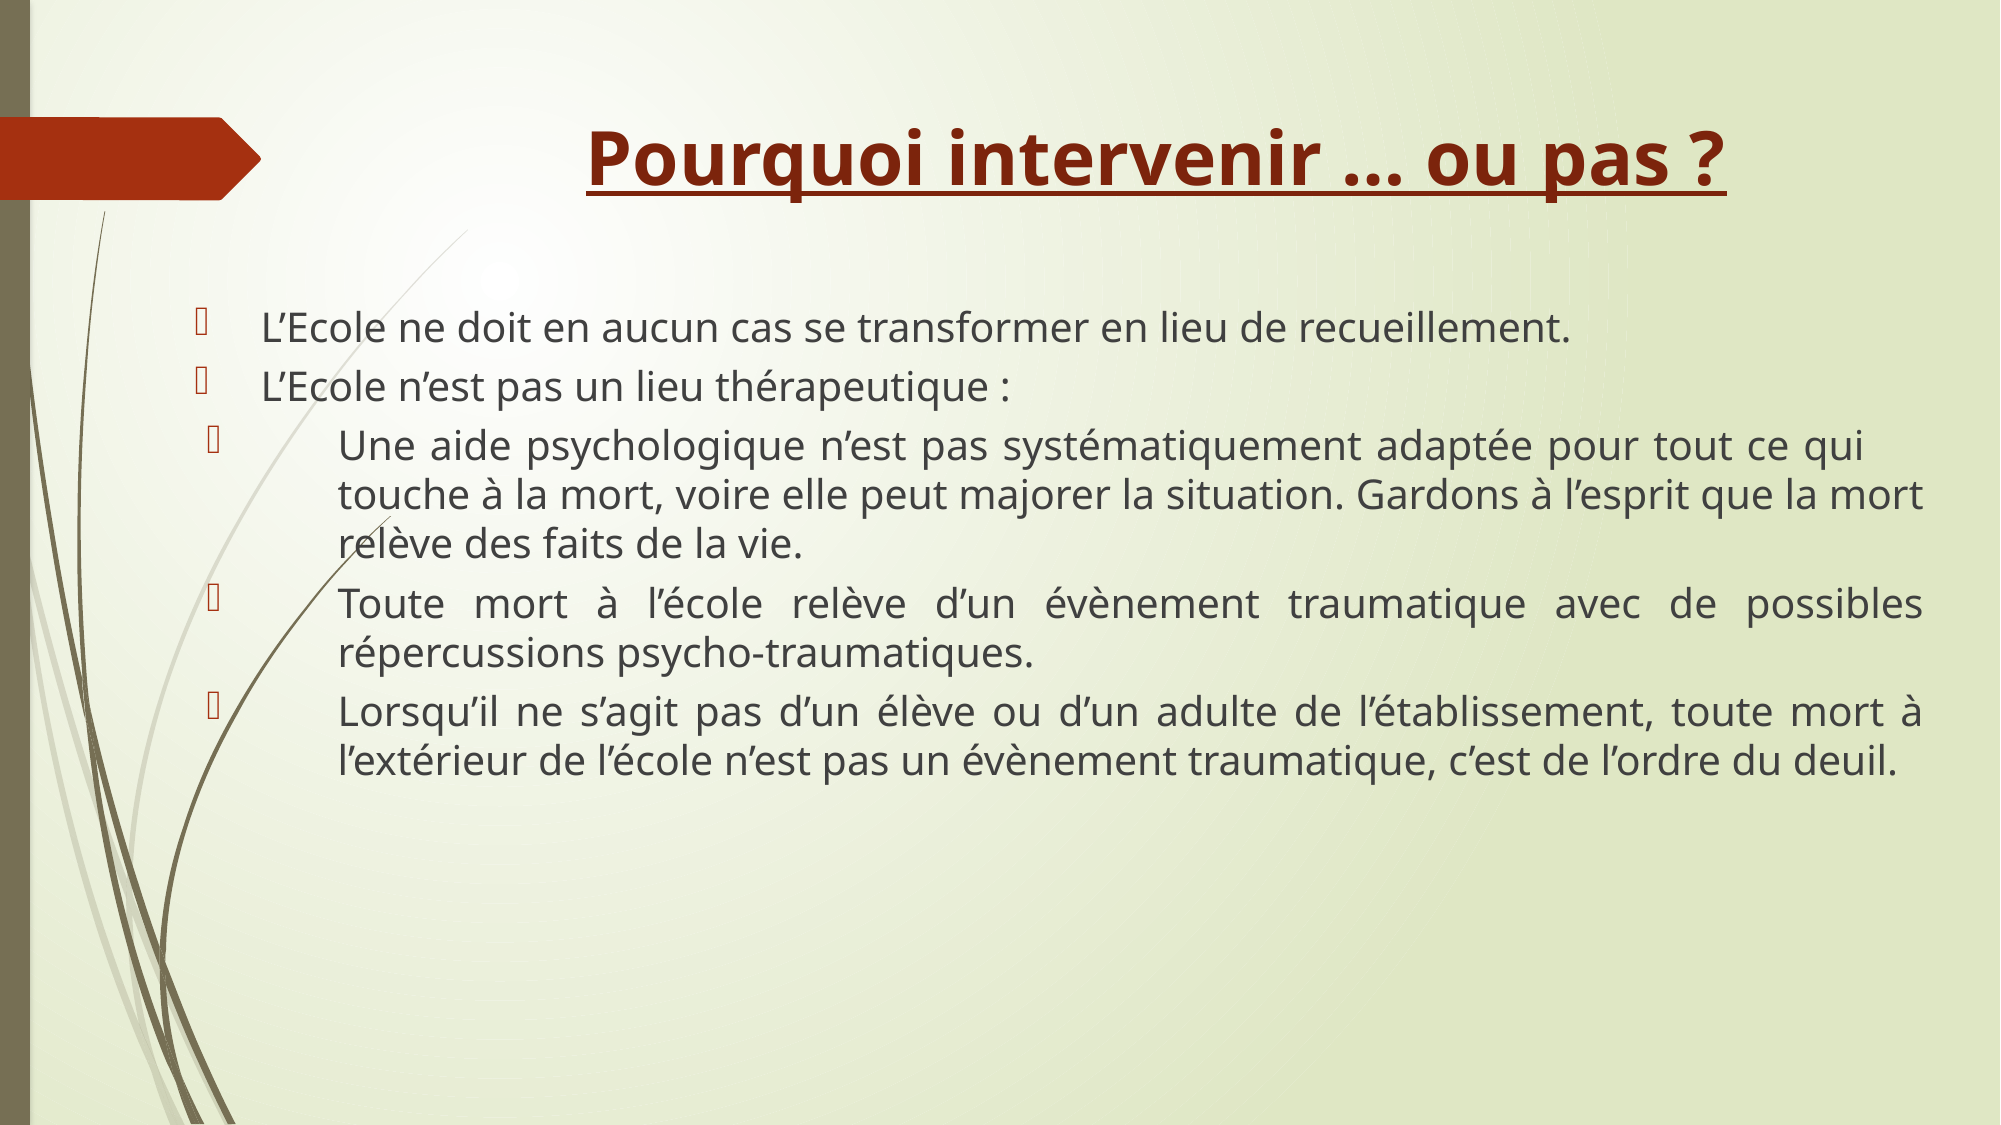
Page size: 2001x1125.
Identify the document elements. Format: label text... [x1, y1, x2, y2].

title Pourquoi intervenir … ou pas ? [425, 102, 1888, 243]
list L’Ecole ne doit en aucun cas se transformer en lieu de recueillement. L’Ecole n’est pas un lieu thérapeutique : Une aide psychologique n’est pas systématiquement adaptée pour tout ce qui touche à la mort, voire elle peut majorer la situation. Gardons à l’esprit que la mort relève des faits de la vie. Toute mort à l’école relève d’un évènement traumatique avec de possibles répercussions psycho-traumatiques. Lorsqu’il ne s’agit pas d’un élève ou d’un adulte de l’établissement, toute mort à l’extérieur de l’école n’est pas un évènement traumatique, c’est de l’ordre du deuil. [179, 293, 1941, 977]
